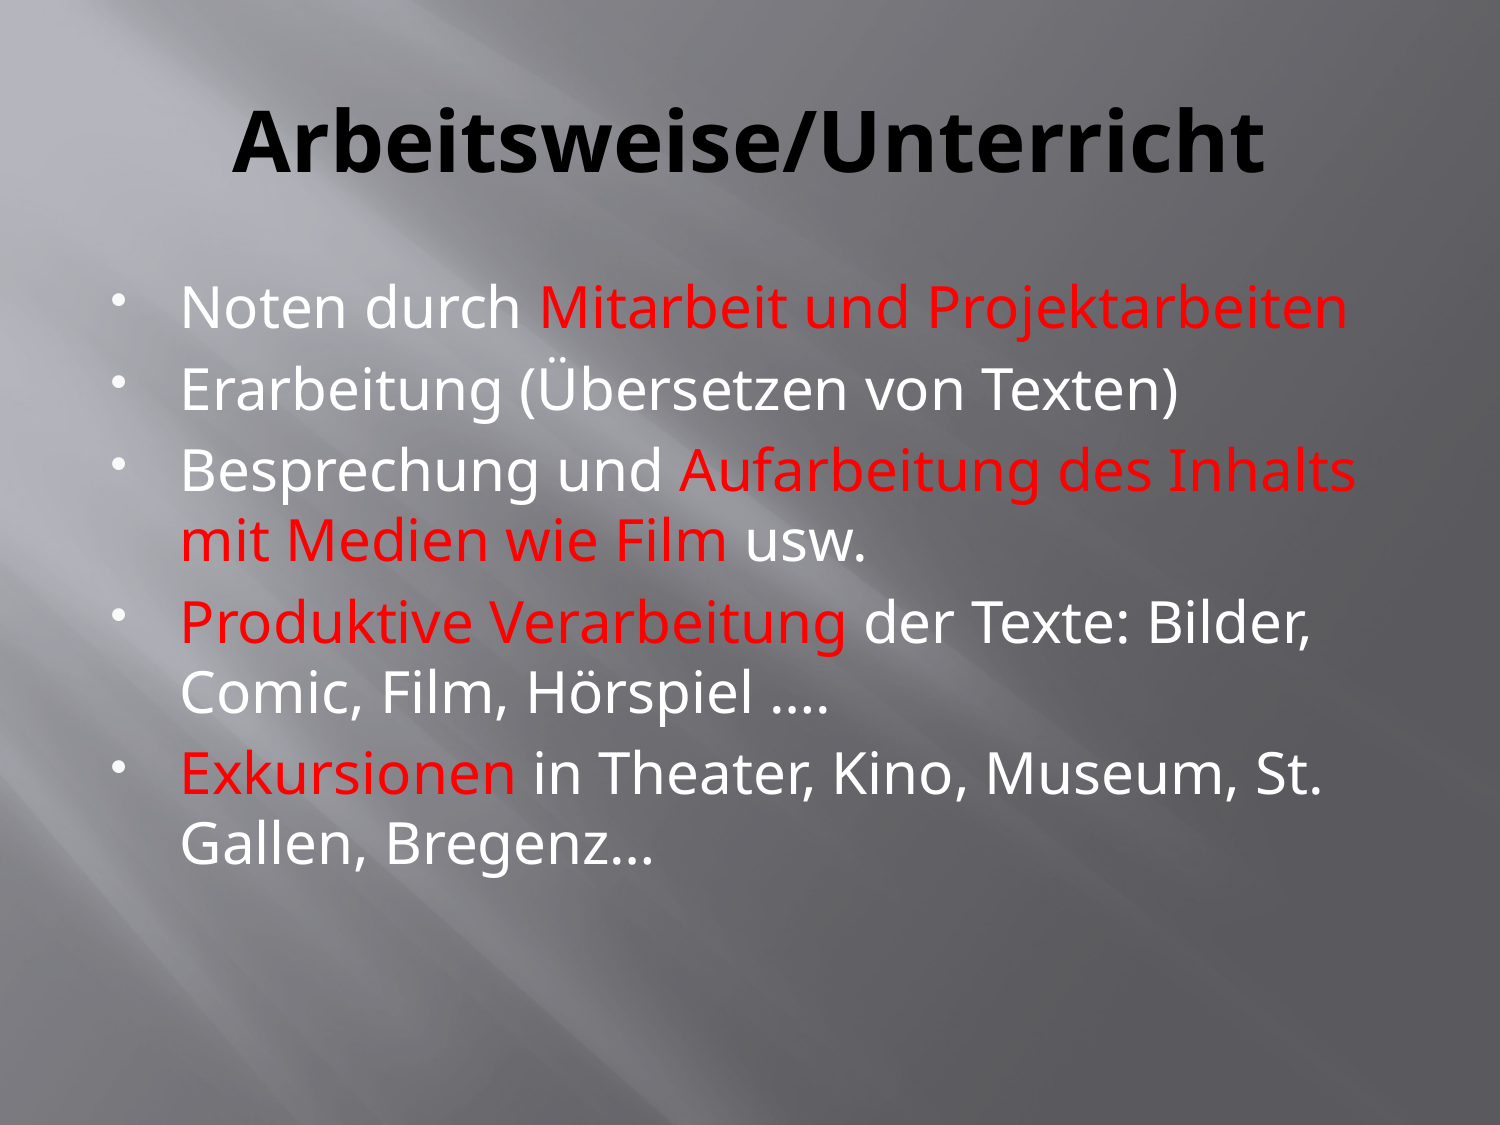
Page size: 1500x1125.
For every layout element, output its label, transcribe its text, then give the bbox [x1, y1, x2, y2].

title Arbeitsweise/Unterricht [75, 45, 1425, 233]
list Noten durch Mitarbeit und Projektarbeiten Erarbeitung (Übersetzen von Texten) Besprechung und Aufarbeitung des Inhalts mit Medien wie Film usw. Produktive Verarbeitung der Texte: Bilder, Comic, Film, Hörspiel …. Exkursionen in Theater, Kino, Museum, St. Gallen, Bregenz… [75, 262, 1425, 1035]
